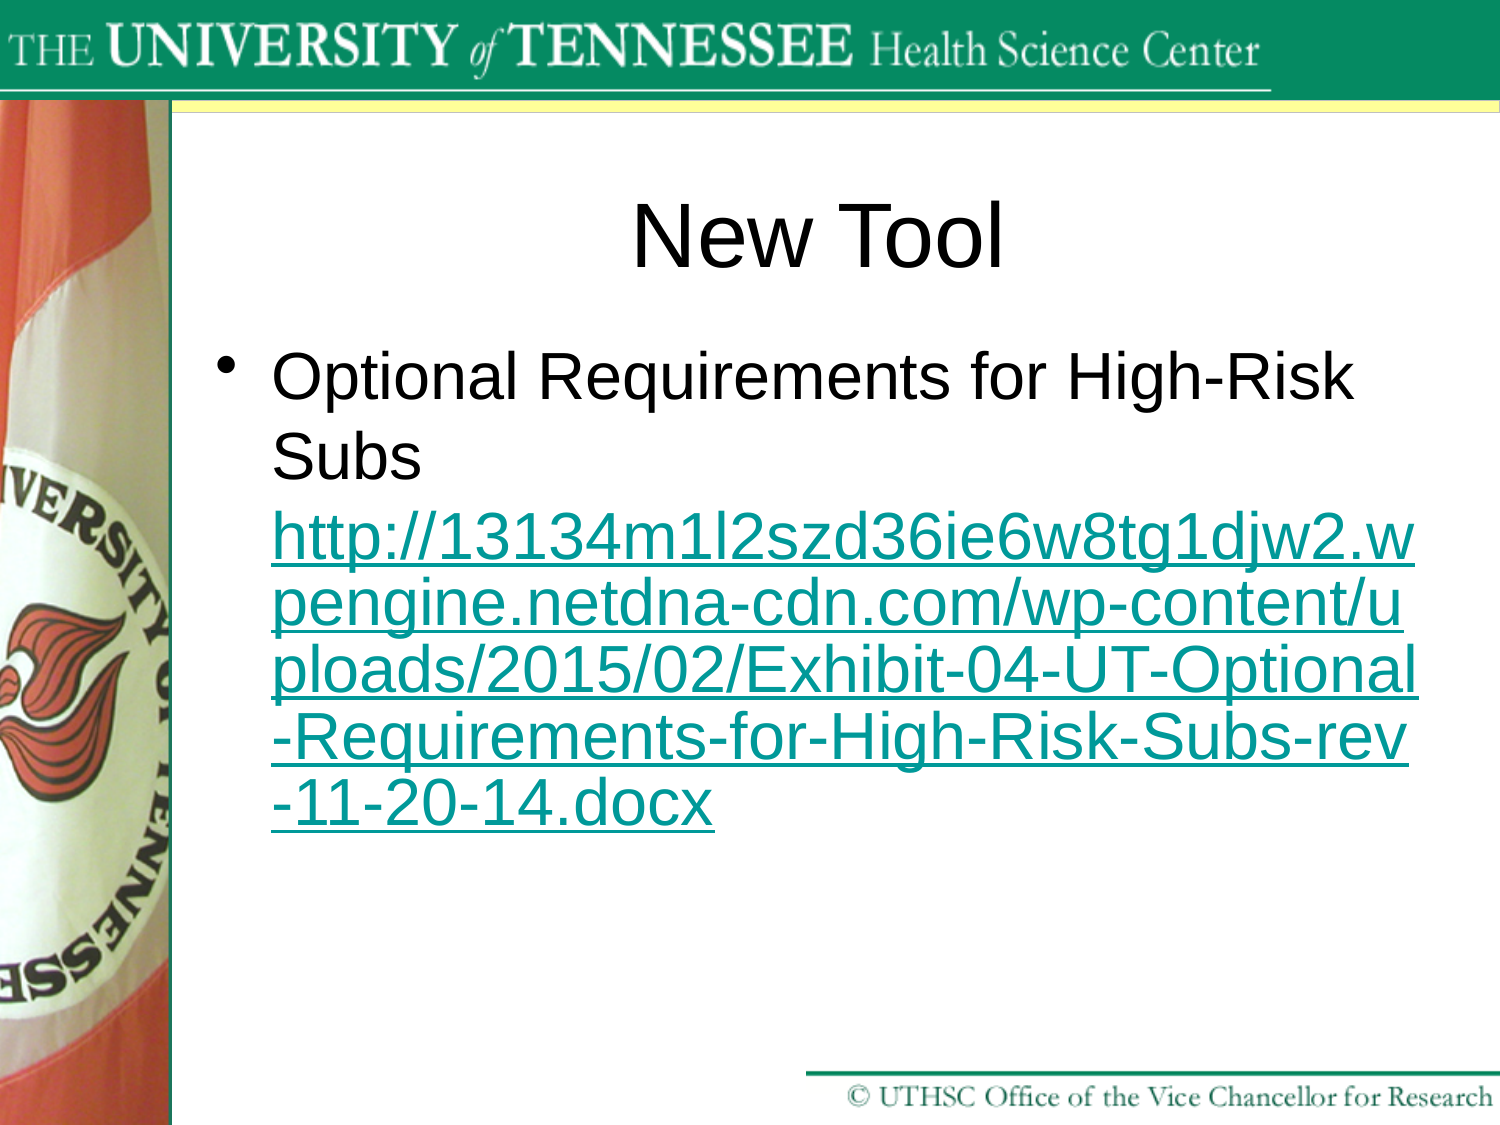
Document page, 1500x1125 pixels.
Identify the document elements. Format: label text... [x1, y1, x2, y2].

title New Tool [200, 162, 1438, 300]
picture [806, 1062, 1500, 1125]
picture [0, 0, 1500, 100]
list Optional Requirements for High-Risk Subs http://13134m1l2szd36ie6w8tg1djw2.wpengine.netdna-cdn.com/wp-content/uploads/2015/02/Exhibit-04-UT-Optional-Requirements-for-High-Risk-Subs-rev-11-20-14.docx [200, 324, 1438, 1038]
